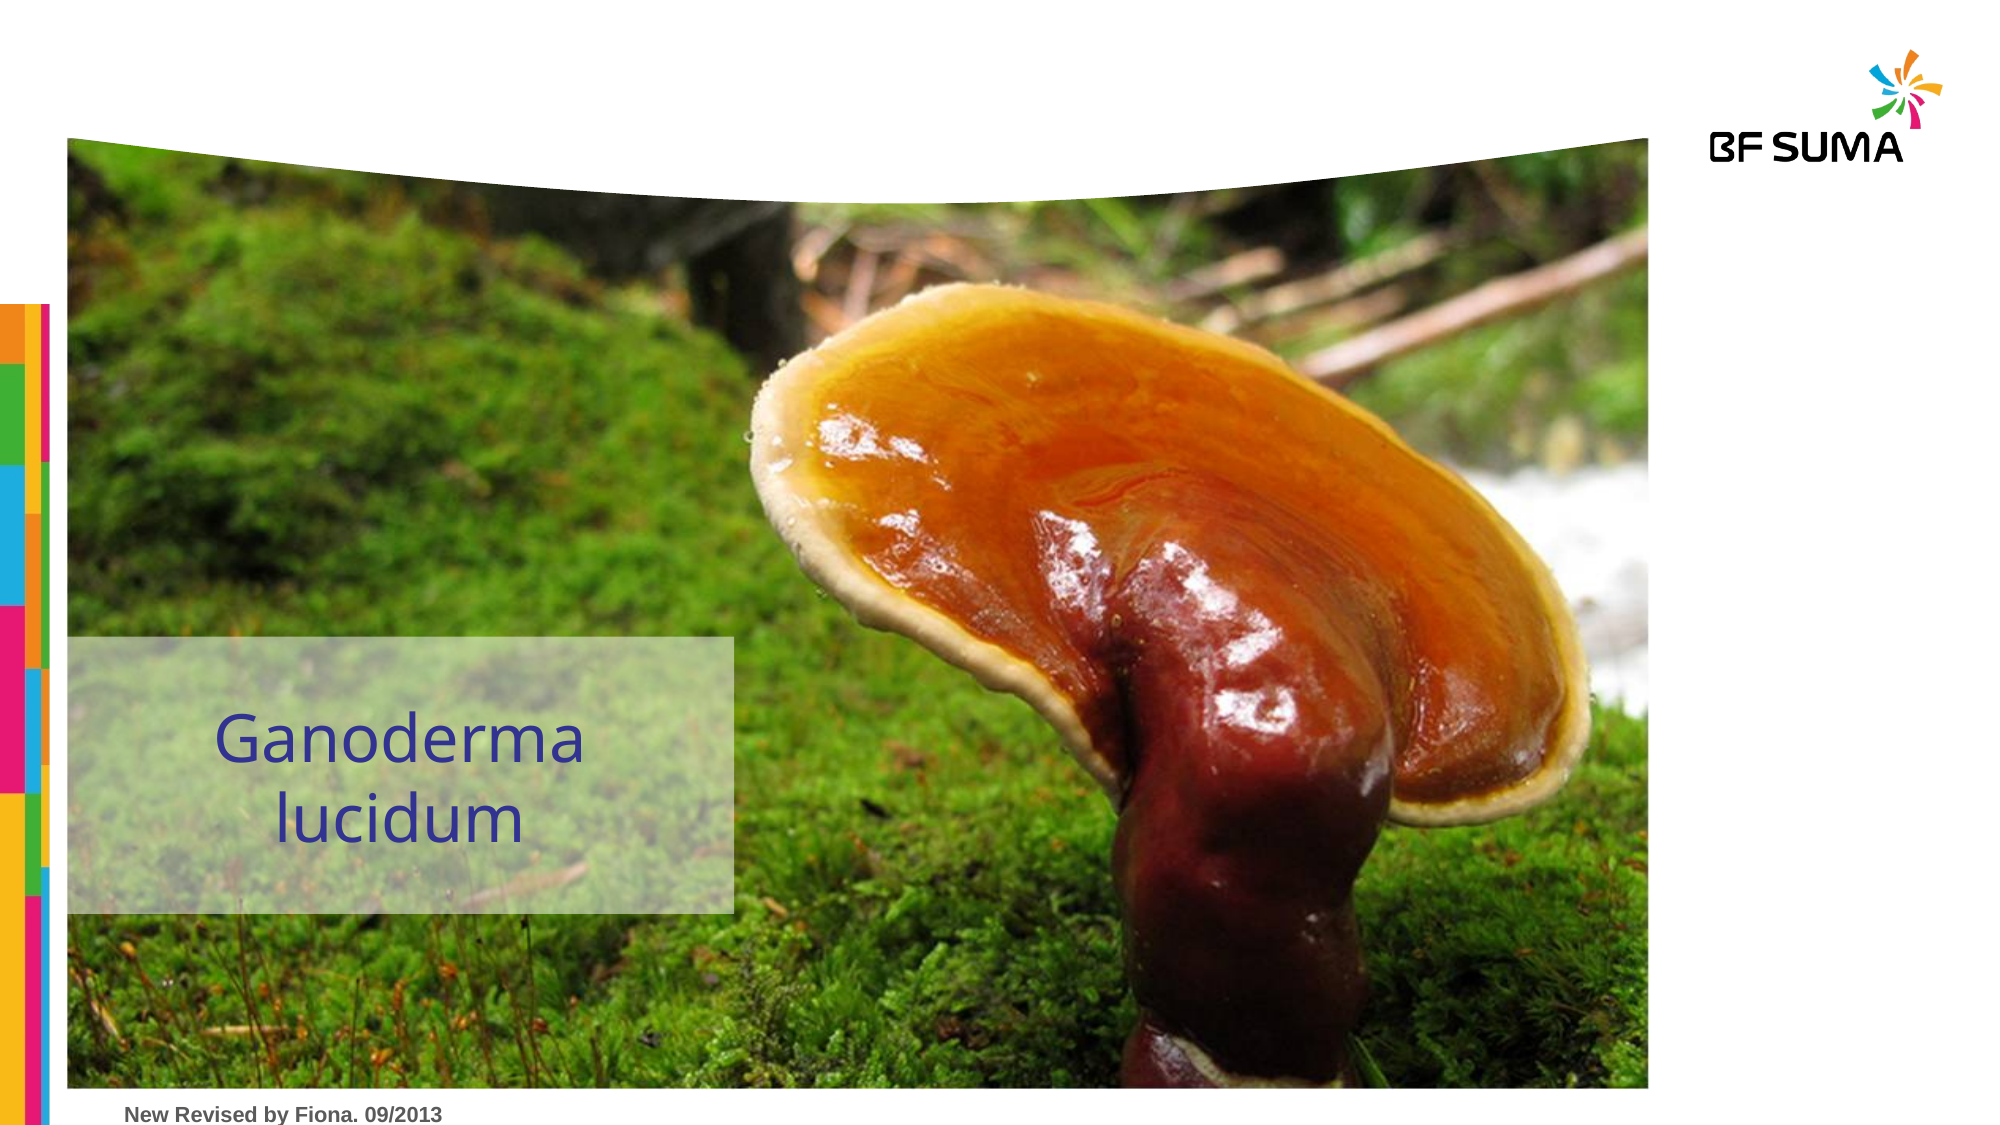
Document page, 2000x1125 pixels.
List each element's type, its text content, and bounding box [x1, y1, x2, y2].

text_box Ganoderma lucidum [64, 635, 736, 916]
picture [0, 304, 50, 1125]
picture [1654, 37, 1977, 196]
text_box [64, 135, 1652, 1092]
